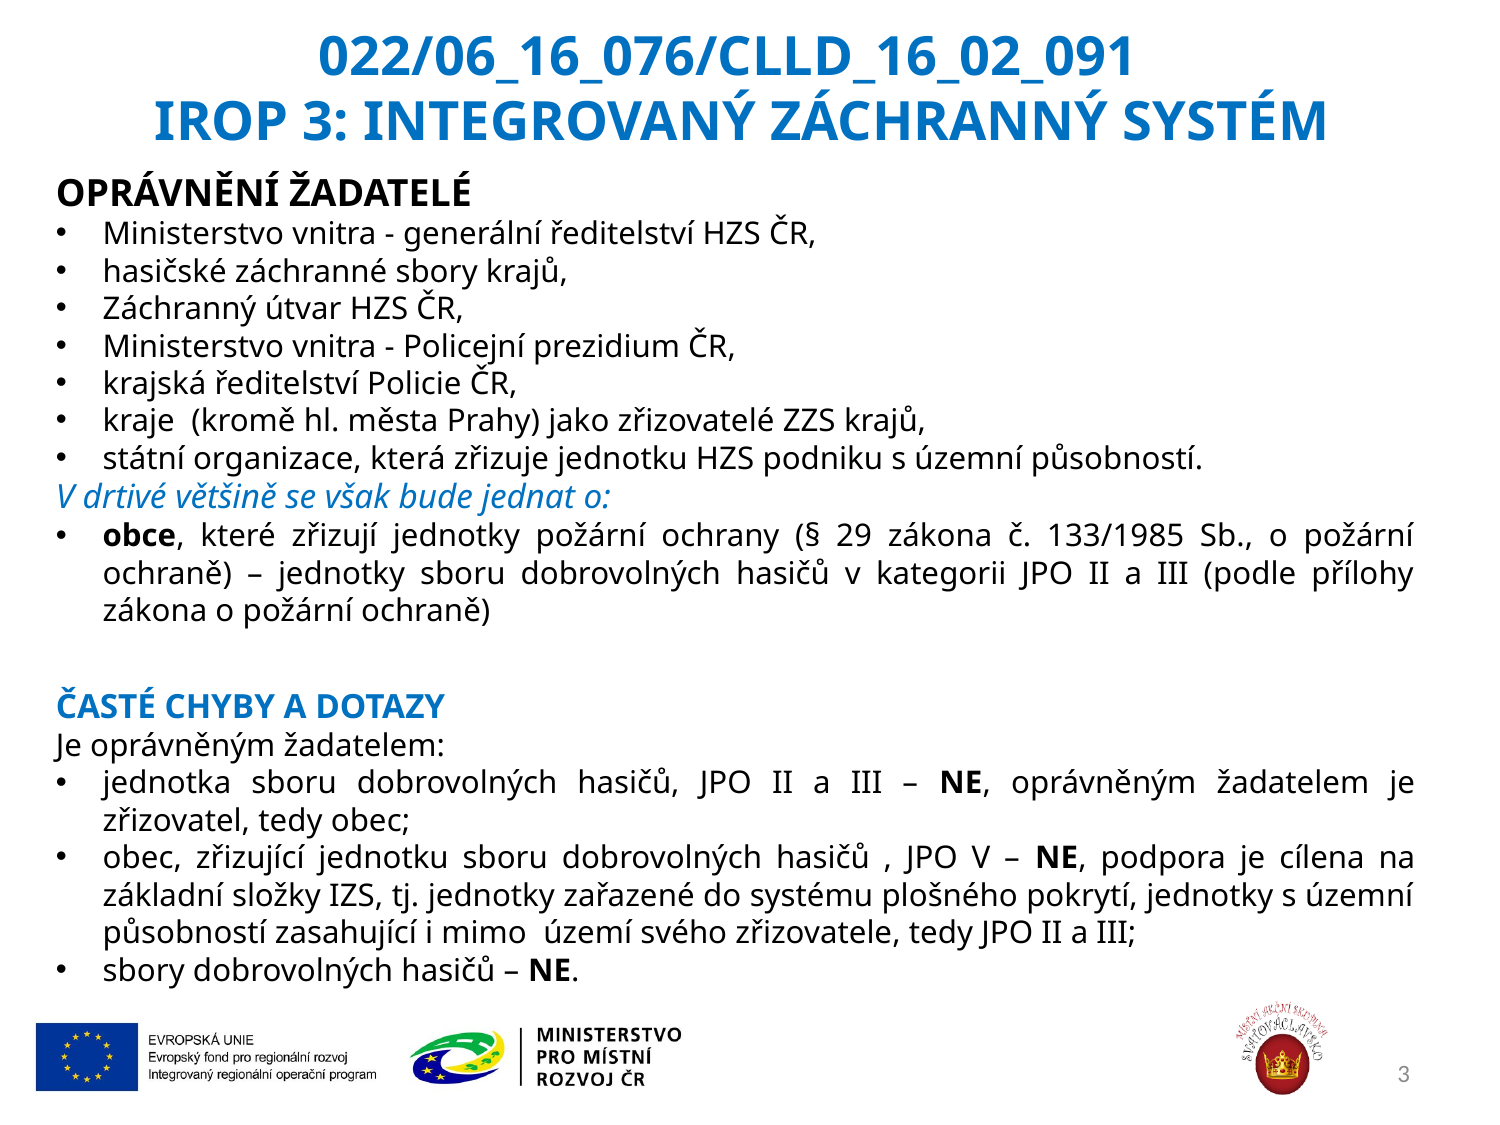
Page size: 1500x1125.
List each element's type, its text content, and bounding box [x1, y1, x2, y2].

text_box OPRÁVNĚNÍ ŽADATELÉ Ministerstvo vnitra - generální ředitelství HZS ČR, hasičské záchranné sbory krajů, Záchranný útvar HZS ČR, Ministerstvo vnitra - Policejní prezidium ČR, krajská ředitelství Policie ČR, kraje (kromě hl. města Prahy) jako zřizovatelé ZZS krajů, státní organizace, která zřizuje jednotku HZS podniku s územní působností. V drtivé většině se však bude jednat o: obce, které zřizují jednotky požární ochrany (§ 29 zákona č. 133/1985 Sb., o požární ochraně) – jednotky sboru dobrovolných hasičů v kategorii JPO II a III (podle přílohy zákona o požární ochraně) ČASTÉ CHYBY A DOTAZY Je oprávněným žadatelem: jednotka sboru dobrovolných hasičů, JPO II a III – NE, oprávněným žadatelem je zřizovatel, tedy obec; obec, zřizující jednotku sboru dobrovolných hasičů , JPO V – NE, podpora je cílena na základní složky IZS, tj. jednotky zařazené do systému plošného pokrytí, jednotky s územní působností zasahující i mimo území svého zřizovatele, tedy JPO II a III; sbory dobrovolných hasičů – NE. [40, 138, 1431, 1035]
text_box 022/06_16_076/CLLD_16_02_091 IROP 3: Integrovaný záchranný systém [40, 14, 1431, 138]
picture [1234, 1035, 1329, 1042]
picture [13, 999, 703, 1113]
slide_number 3 [1074, 1042, 1425, 1103]
